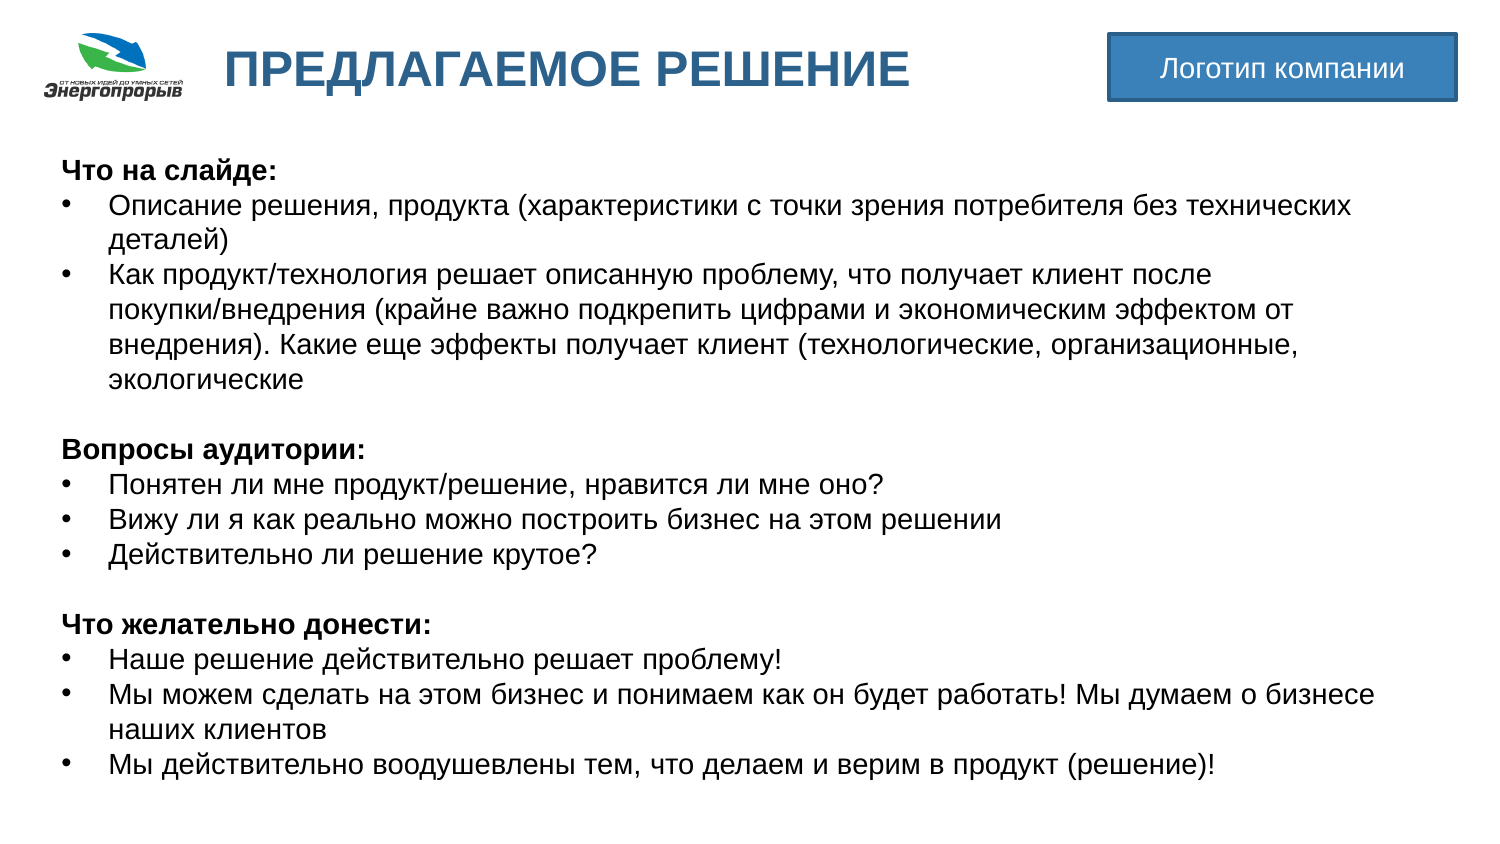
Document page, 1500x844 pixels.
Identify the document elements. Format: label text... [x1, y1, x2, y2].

picture [43, 33, 184, 101]
text_box Что на слайде: Описание решения, продукта (характеристики с точки зрения потребителя без технических деталей) Как продукт/технология решает описанную проблему, что получает клиент после покупки/внедрения (крайне важно подкрепить цифрами и экономическим эффектом от внедрения). Какие еще эффекты получает клиент (технологические, организационные, экологические Вопросы аудитории: Понятен ли мне продукт/решение, нравится ли мне оно? Вижу ли я как реально можно построить бизнес на этом решении Действительно ли решение крутое? Что желательно донести: Наше решение действительно решает проблему! Мы можем сделать на этом бизнес и понимаем как он будет работать! Мы думаем о бизнесе наших клиентов Мы действительно воодушевлены тем, что делаем и верим в продукт (решение)! [46, 143, 1473, 788]
